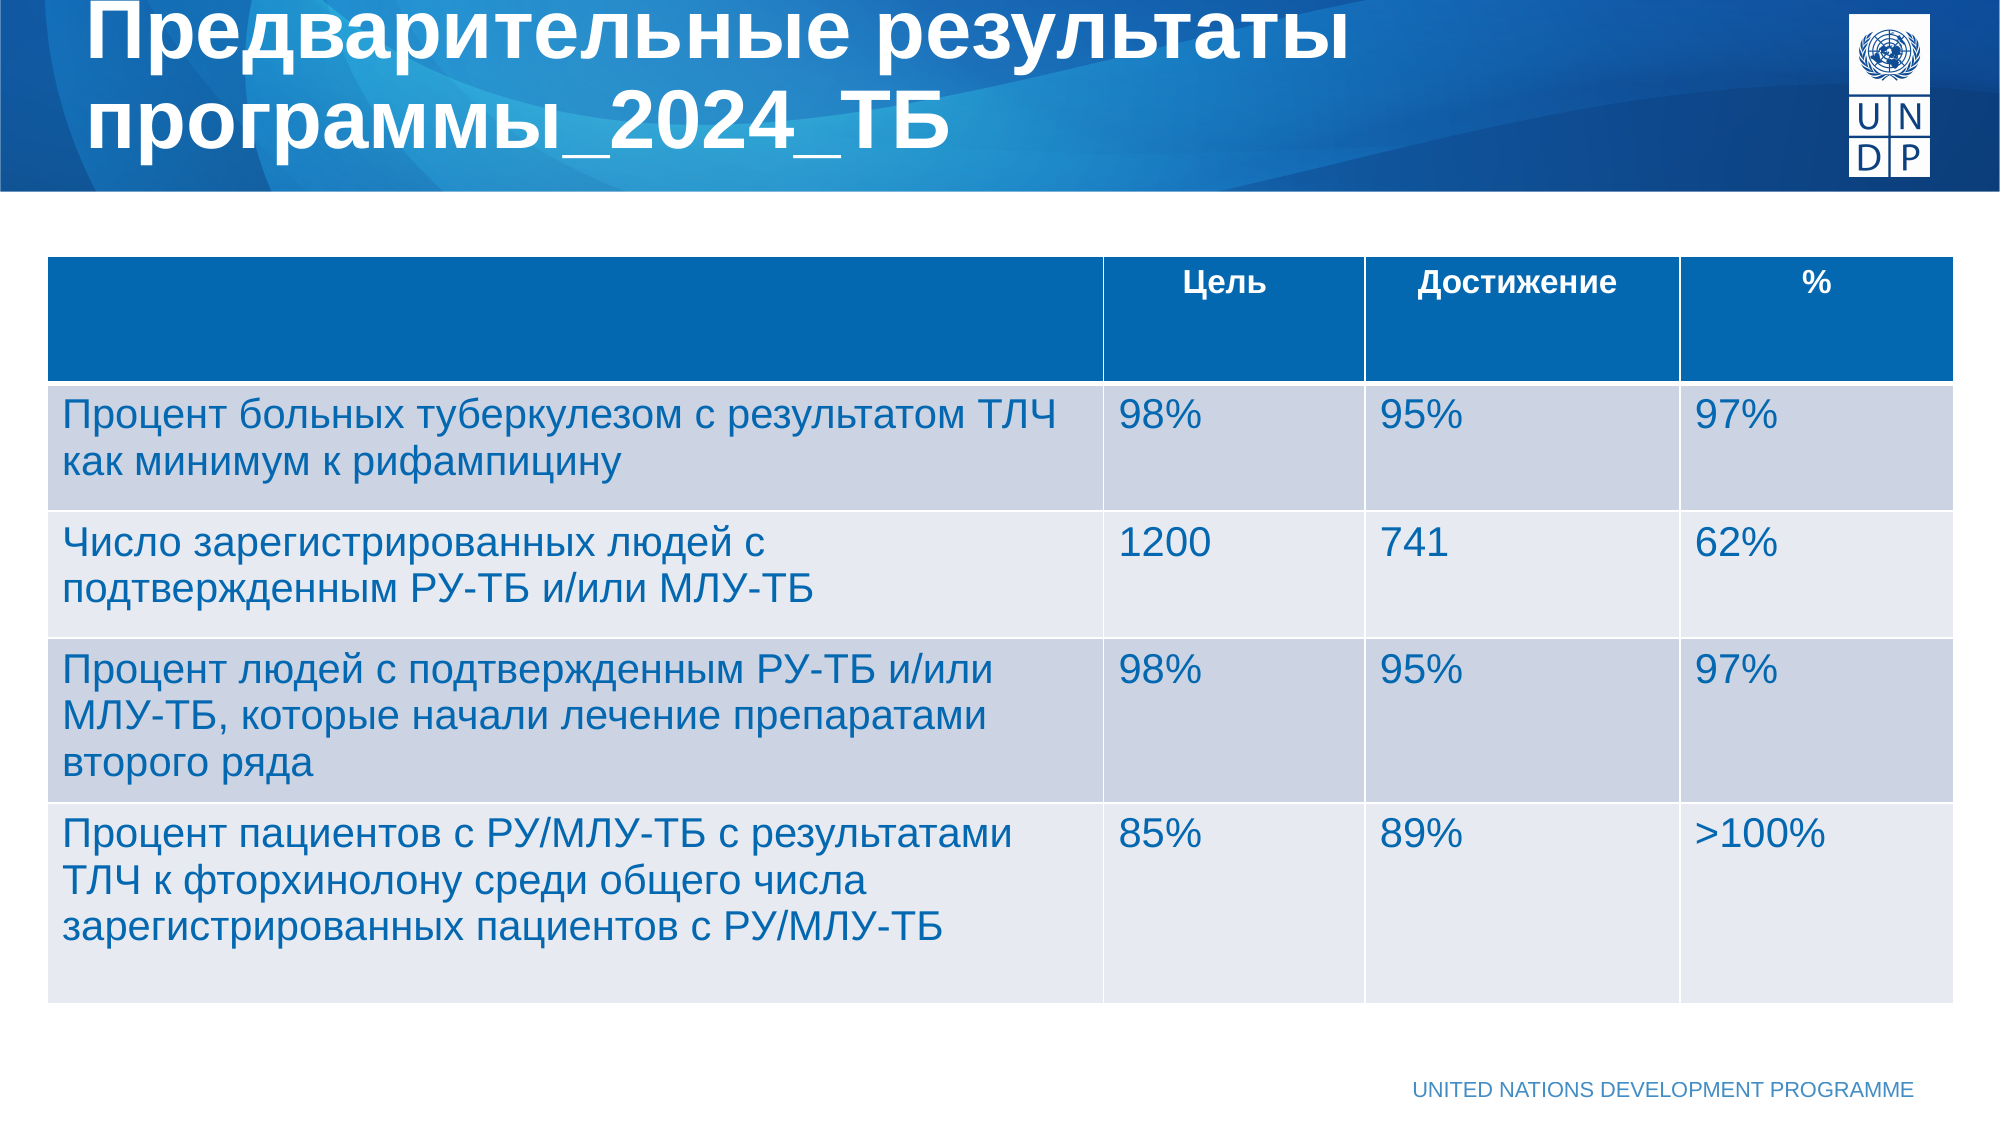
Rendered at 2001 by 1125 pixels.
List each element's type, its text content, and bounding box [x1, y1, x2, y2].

table_cell 1200 [1104, 512, 1364, 637]
table_cell 97% [1681, 386, 1953, 510]
table_header % [1681, 257, 1953, 381]
table_cell 98% [1104, 386, 1364, 510]
title Предварительные результаты программы_2024_ТБ [70, 40, 1796, 174]
table_header Достижение [1366, 257, 1679, 381]
table_cell 85% [1104, 804, 1364, 1003]
table_cell Процент пациентов с РУ/МЛУ-ТБ с результатами ТЛЧ к фторхинолону среди общего числа зарегистрированных пациентов с РУ/МЛУ-ТБ [48, 804, 1103, 1003]
table_cell 62% [1681, 512, 1953, 637]
table_cell 95% [1366, 386, 1679, 510]
table_cell 97% [1681, 639, 1953, 802]
table_cell Число зарегистрированных людей с подтвержденным РУ-ТБ и/или МЛУ-ТБ [48, 512, 1103, 637]
table_cell 89% [1366, 804, 1679, 1003]
table_cell >100% [1681, 804, 1953, 1003]
picture [0, 0, 2000, 192]
table_cell 95% [1366, 639, 1679, 802]
table_cell 741 [1366, 512, 1679, 637]
table_cell Процент людей с подтвержденным РУ-ТБ и/или МЛУ-ТБ, которые начали лечение препаратами второго ряда [48, 639, 1103, 802]
table_header [48, 257, 1103, 381]
table_cell Процент больных туберкулезом с результатом ТЛЧ как минимум к рифампицину [48, 386, 1103, 510]
table_header Цель [1104, 257, 1364, 381]
table_cell 98% [1104, 639, 1364, 802]
